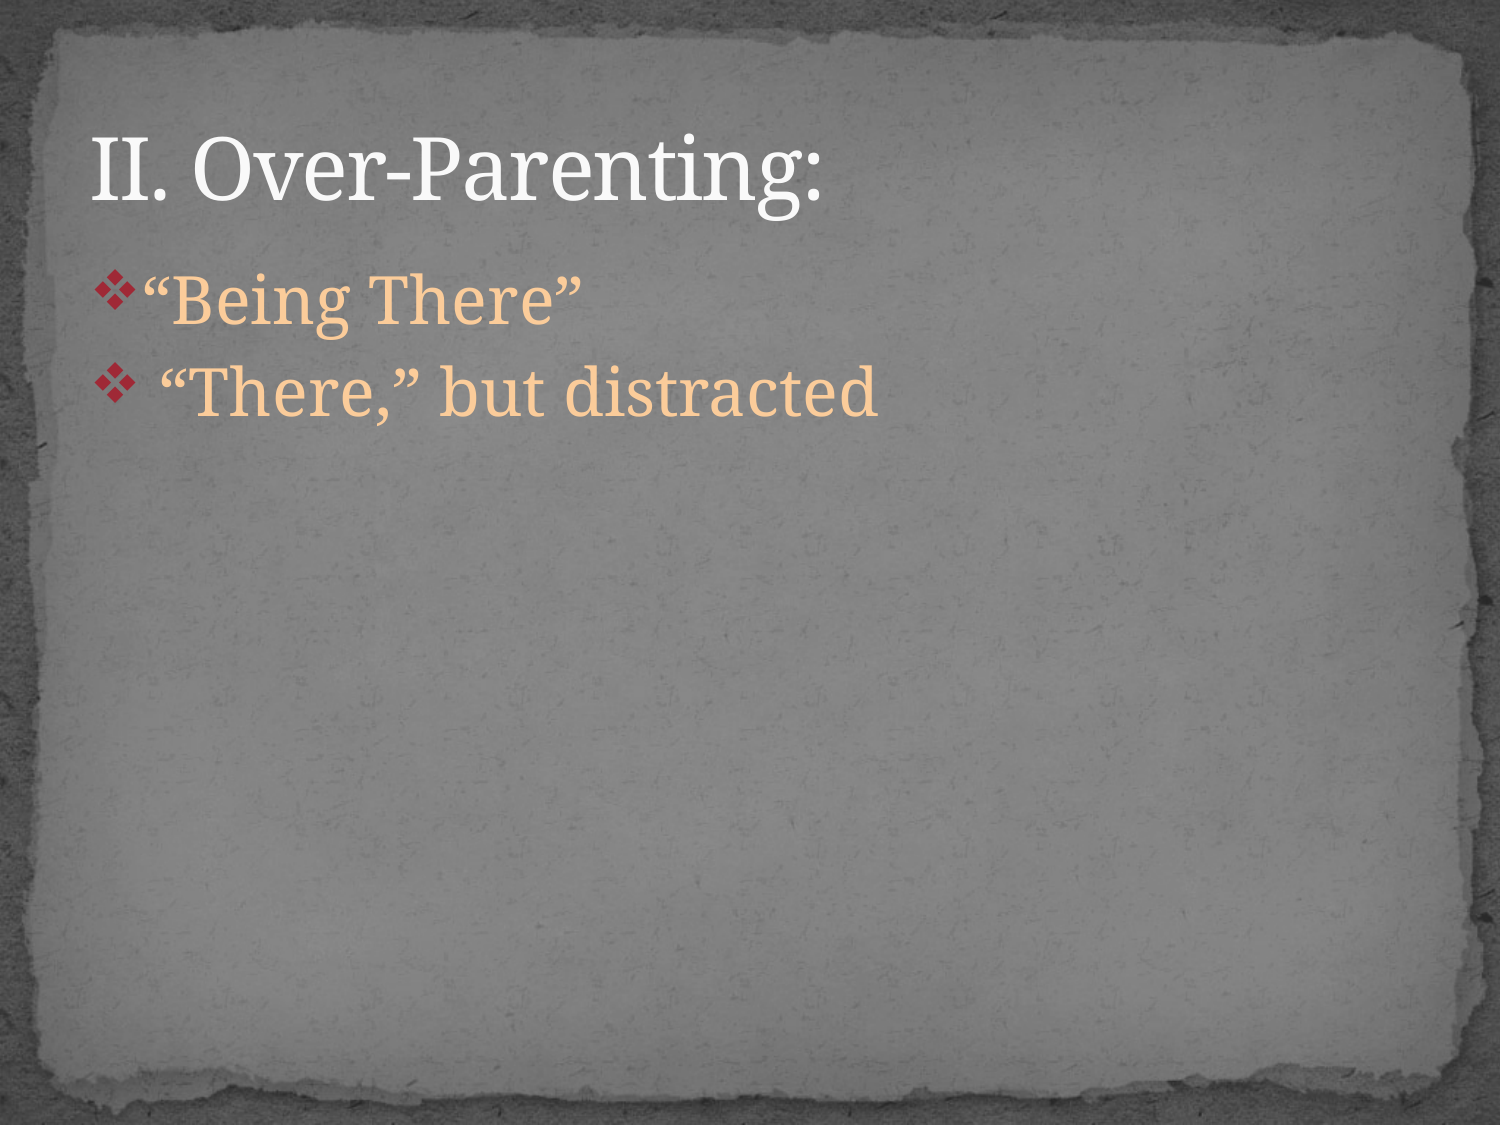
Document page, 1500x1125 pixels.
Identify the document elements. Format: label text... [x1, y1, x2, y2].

title II. Over-Parenting: [74, 24, 1425, 225]
list “Being There” “There,” but distracted [75, 249, 1425, 1000]
